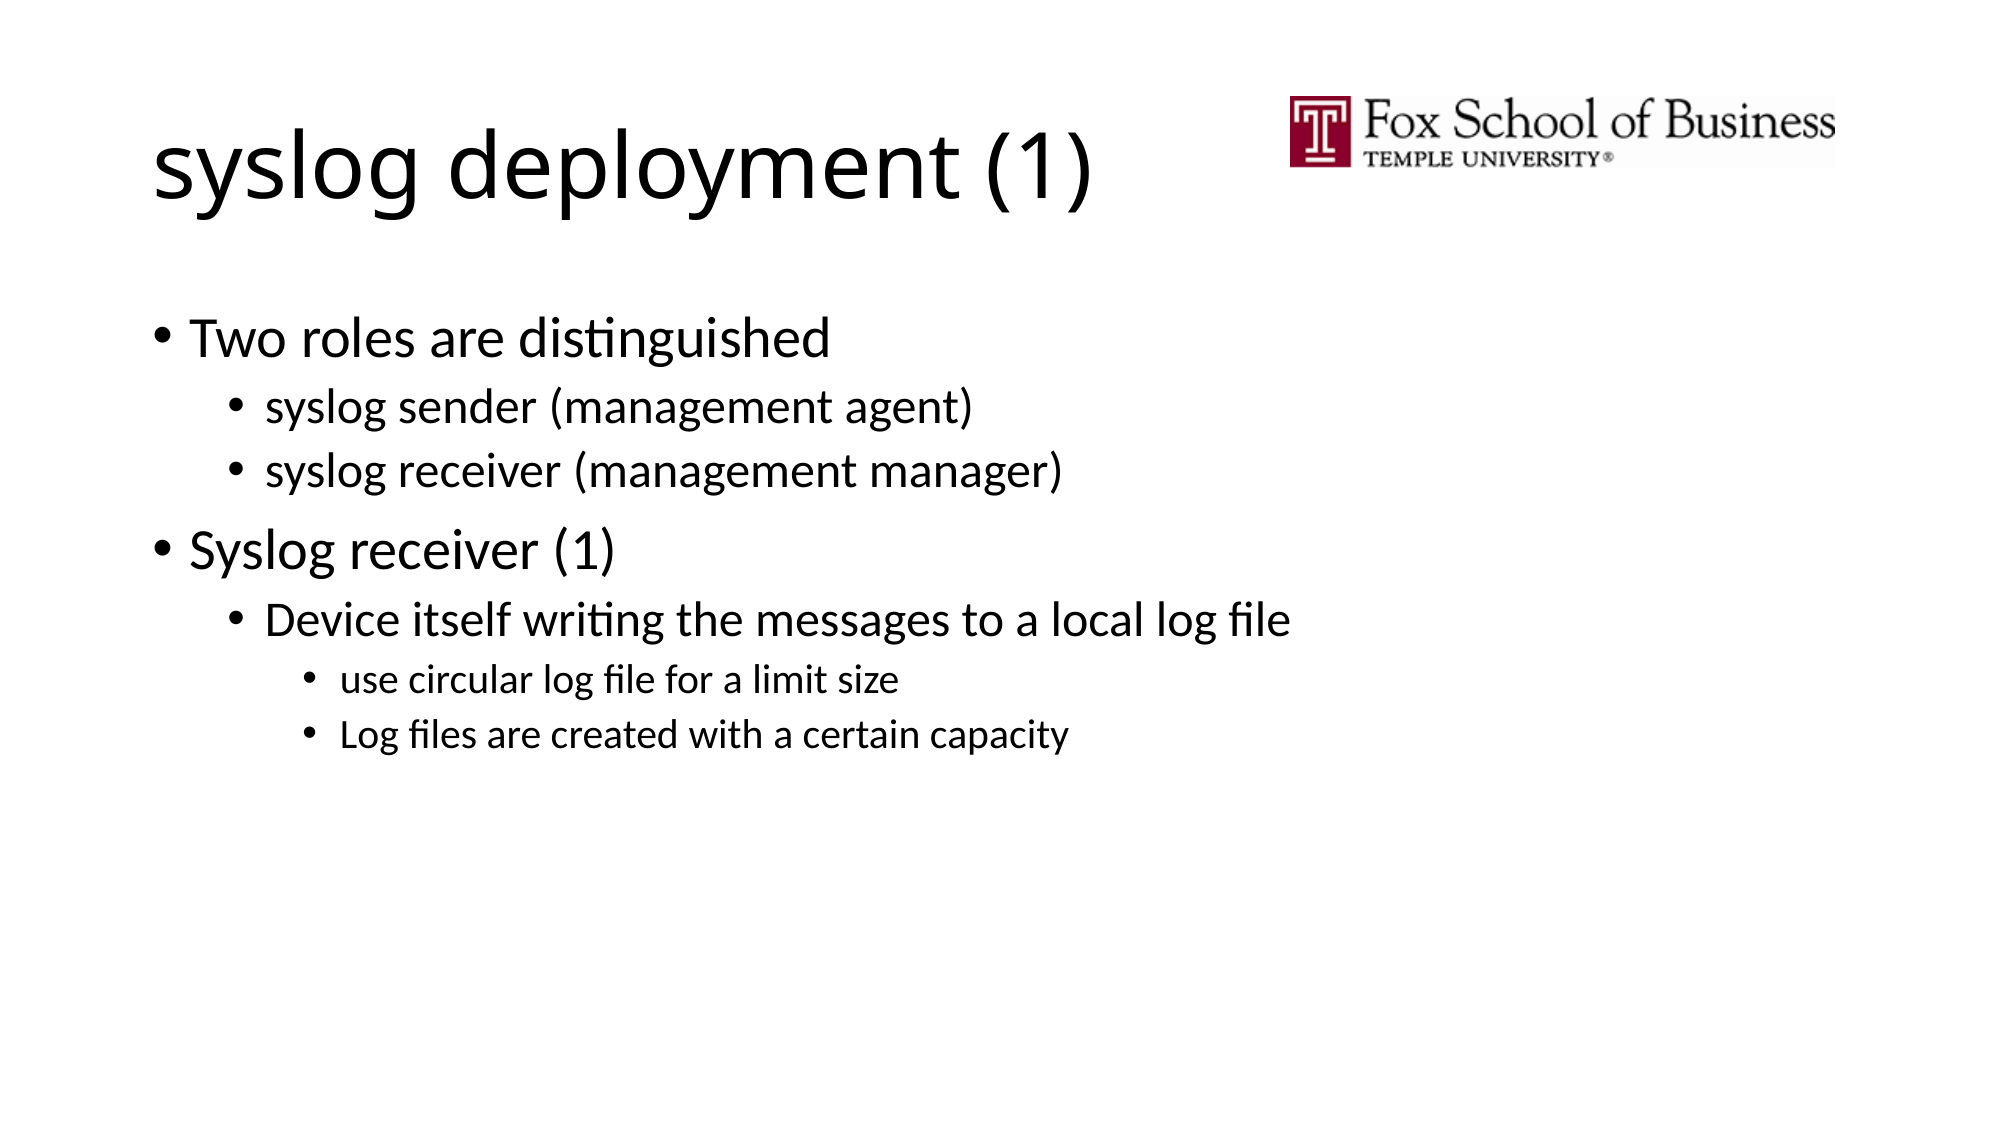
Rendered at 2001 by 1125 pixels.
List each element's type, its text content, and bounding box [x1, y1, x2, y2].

list Two roles are distinguished syslog sender (management agent) syslog receiver (management manager) Syslog receiver (1) Device itself writing the messages to a local log file use circular log file for a limit size Log files are created with a certain capacity [137, 299, 1863, 1014]
title syslog deployment (1) [137, 59, 1863, 278]
